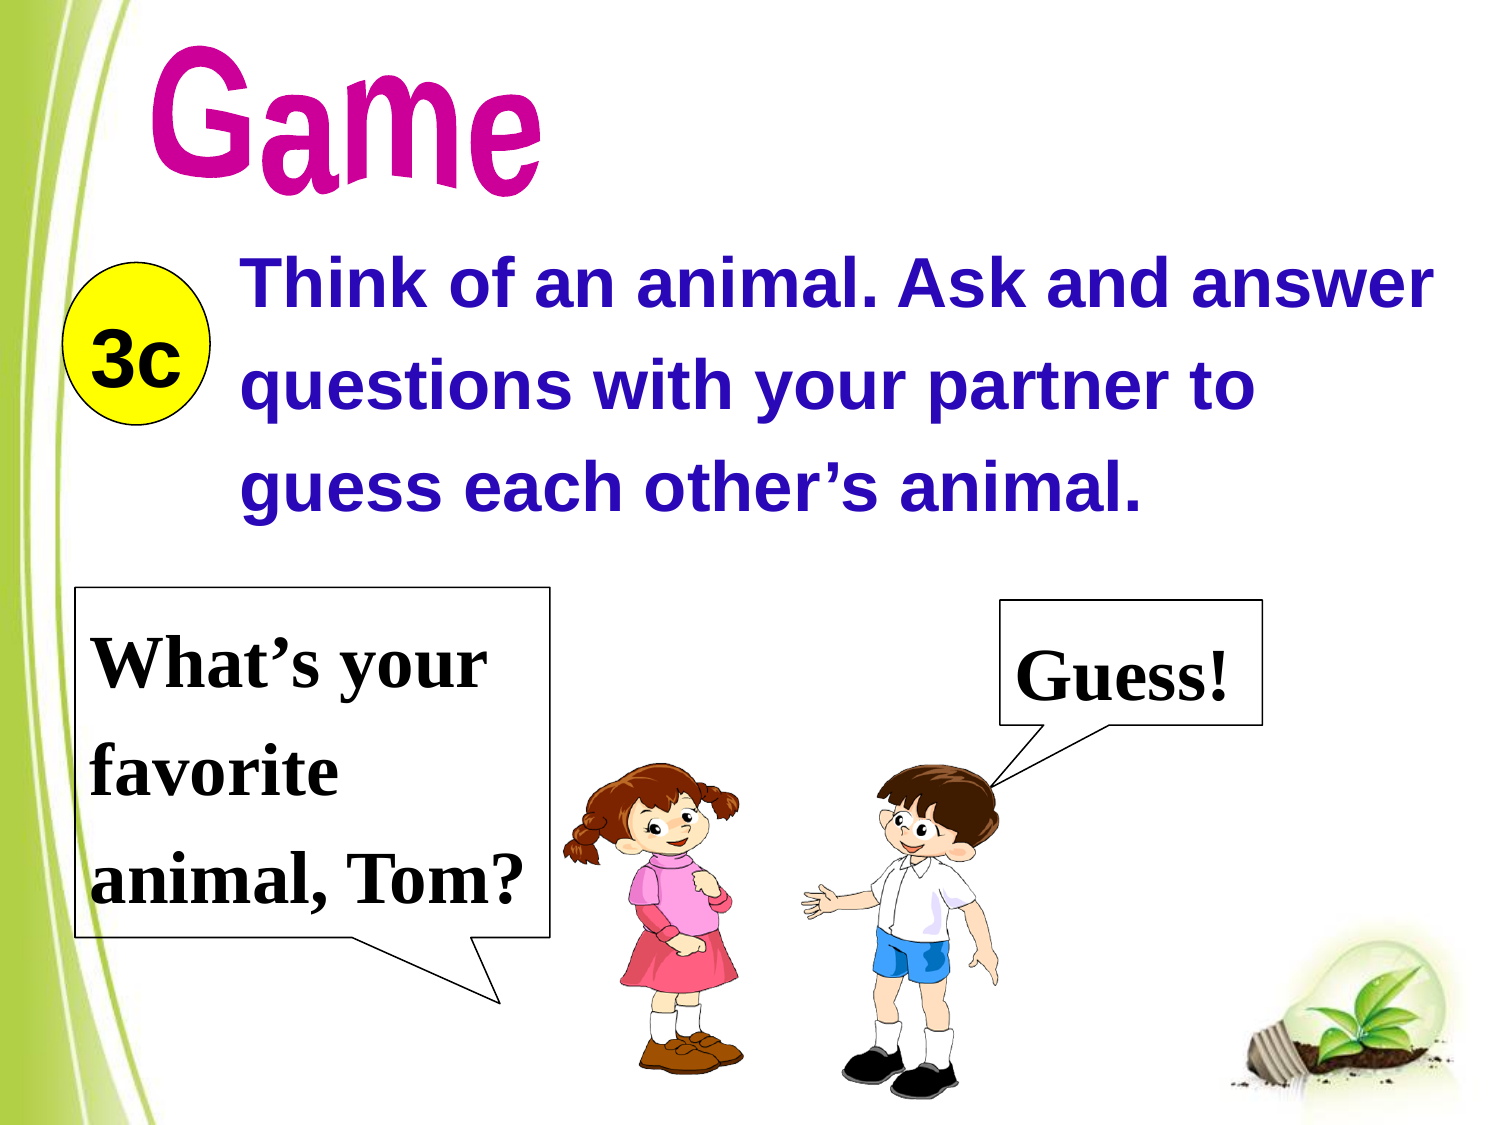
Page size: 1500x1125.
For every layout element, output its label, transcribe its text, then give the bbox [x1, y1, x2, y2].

text_box Guess! [999, 600, 1263, 781]
text_box Think of an animal. Ask and answer questions with your partner to guess each other’s animal. [225, 212, 1475, 533]
text_box What’s your favorite animal, Tom? [75, 587, 550, 1004]
picture [0, 0, 1500, 1125]
text_box 3c [62, 262, 211, 425]
